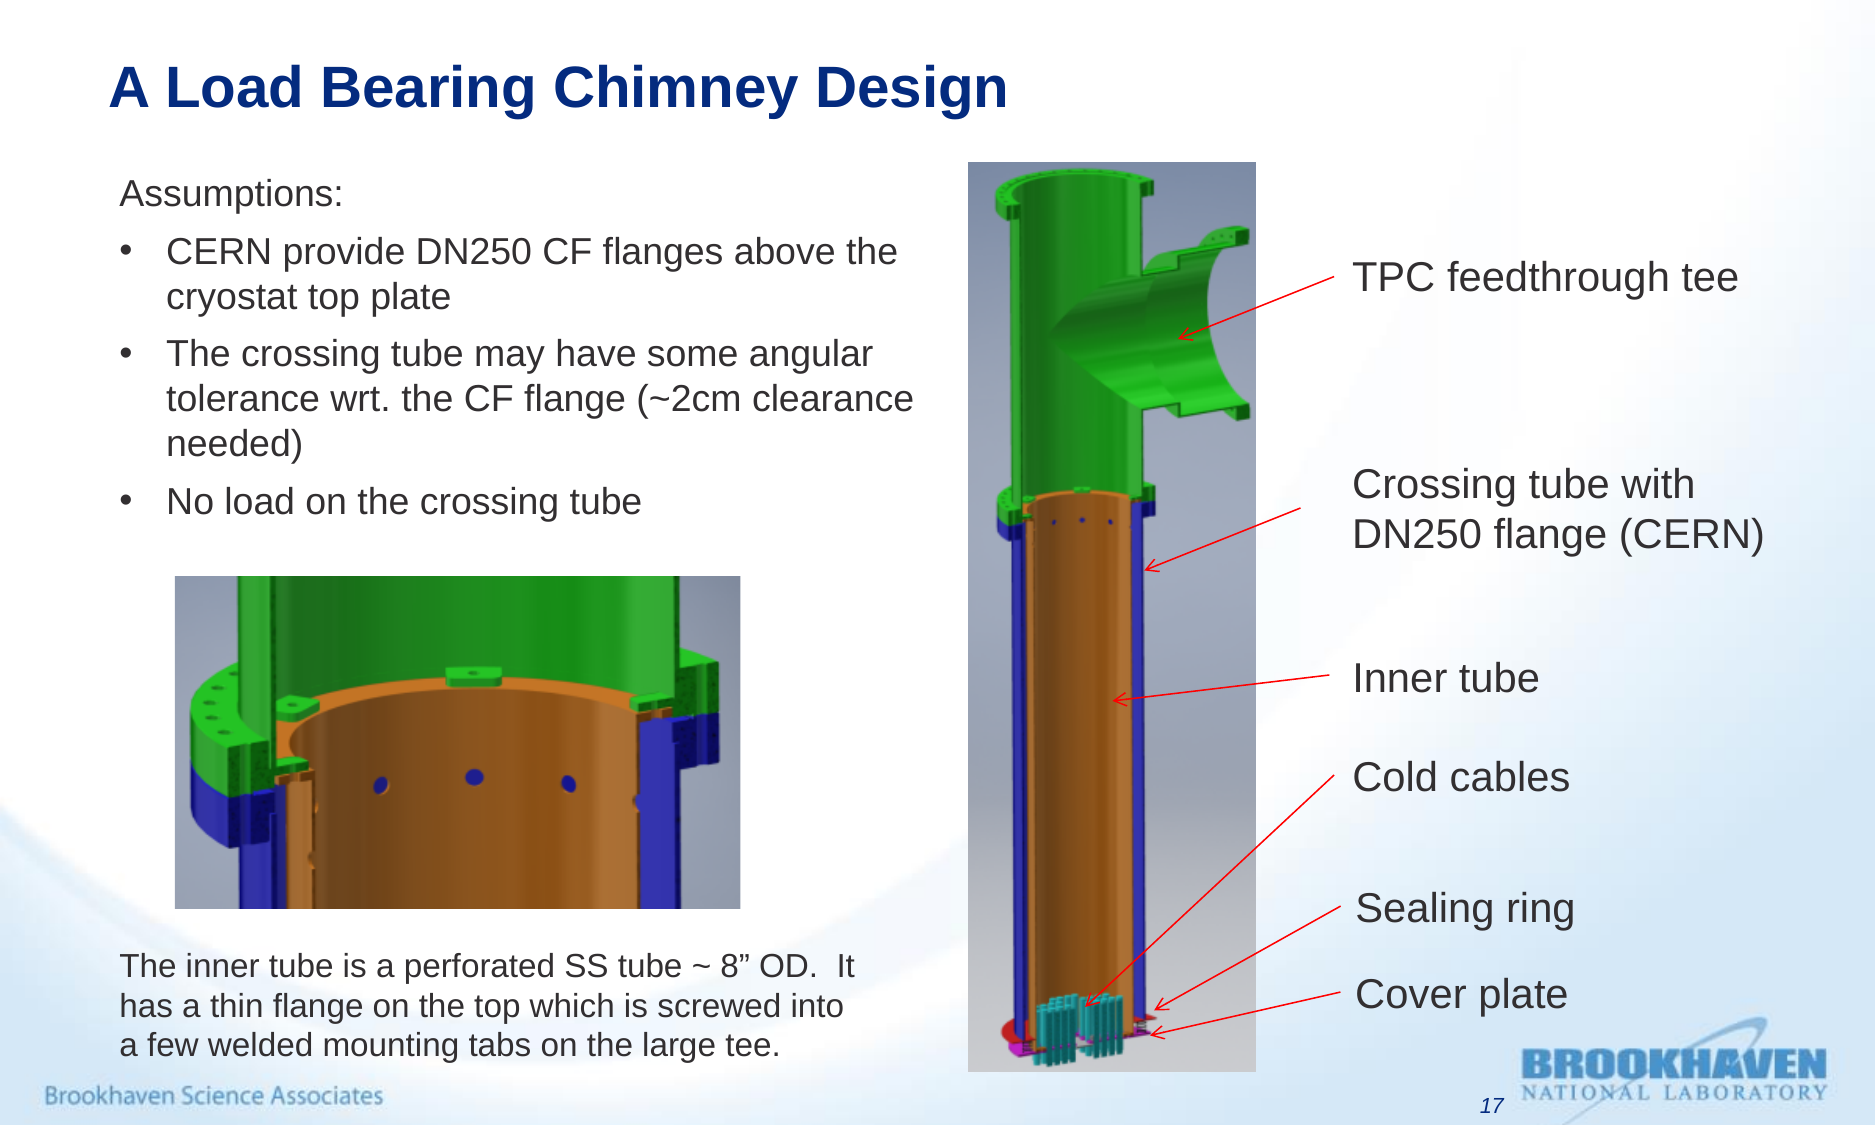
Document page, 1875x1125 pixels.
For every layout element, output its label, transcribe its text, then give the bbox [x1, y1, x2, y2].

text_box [1153, 906, 1341, 1011]
text_box TPC feedthrough tee [1337, 242, 1807, 307]
text_box Crossing tube with DN250 flange (CERN) [1337, 449, 1807, 565]
text_box Inner tube [1337, 643, 1641, 709]
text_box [1177, 276, 1335, 340]
text_box Sealing ring [1340, 873, 1613, 939]
picture [0, 0, 1875, 1125]
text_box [1084, 774, 1335, 1008]
text_box The inner tube is a perforated SS tube ~ 8” OD. It has a thin flange on the top which is screwed into a few welded mounting tabs on the large tee. [104, 936, 875, 1071]
text_box Cover plate [1344, 959, 1613, 1025]
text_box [1112, 674, 1330, 702]
text_box Cold cables [1337, 742, 1628, 807]
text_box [1149, 1014, 1341, 1036]
text_box Assumptions: CERN provide DN250 CF flanges above the cryostat top plate The crossing tube may have some angular tolerance wrt. the CF flange (~2cm clearance needed) No load on the crossing tube [104, 162, 950, 575]
title A Load Bearing Chimney Design [93, 45, 1782, 138]
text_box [1143, 507, 1301, 571]
